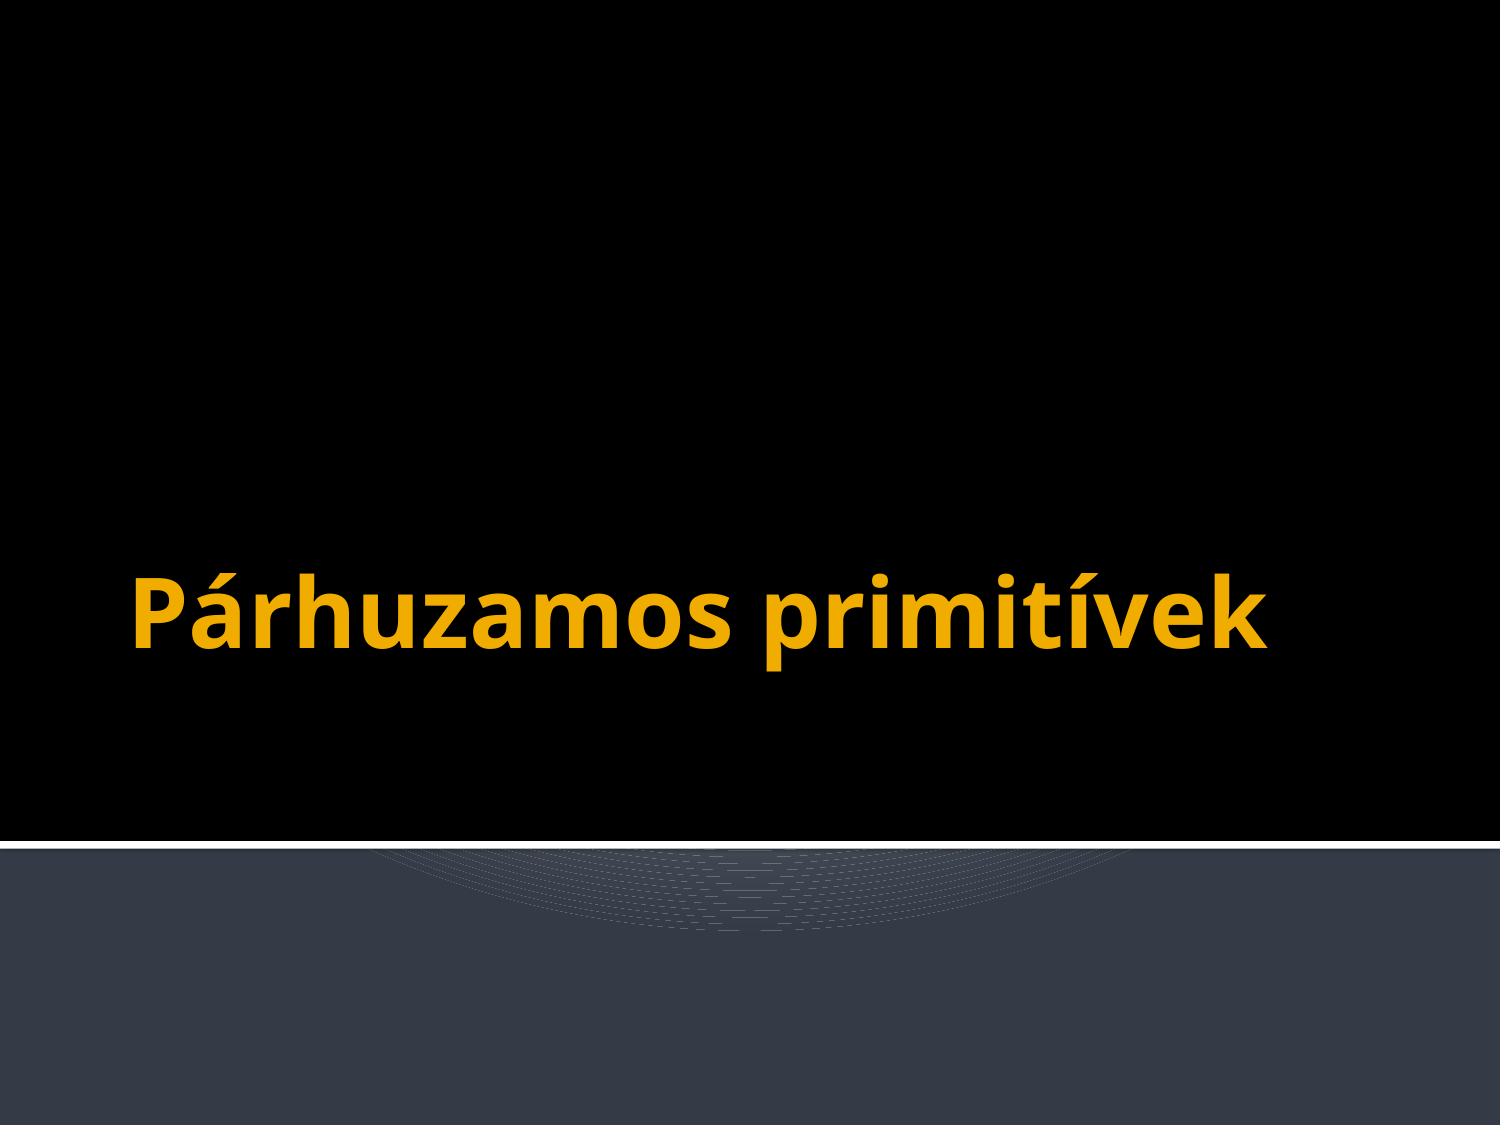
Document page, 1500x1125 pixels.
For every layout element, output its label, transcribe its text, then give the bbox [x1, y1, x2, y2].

title Párhuzamos primitívek [112, 550, 1500, 825]
